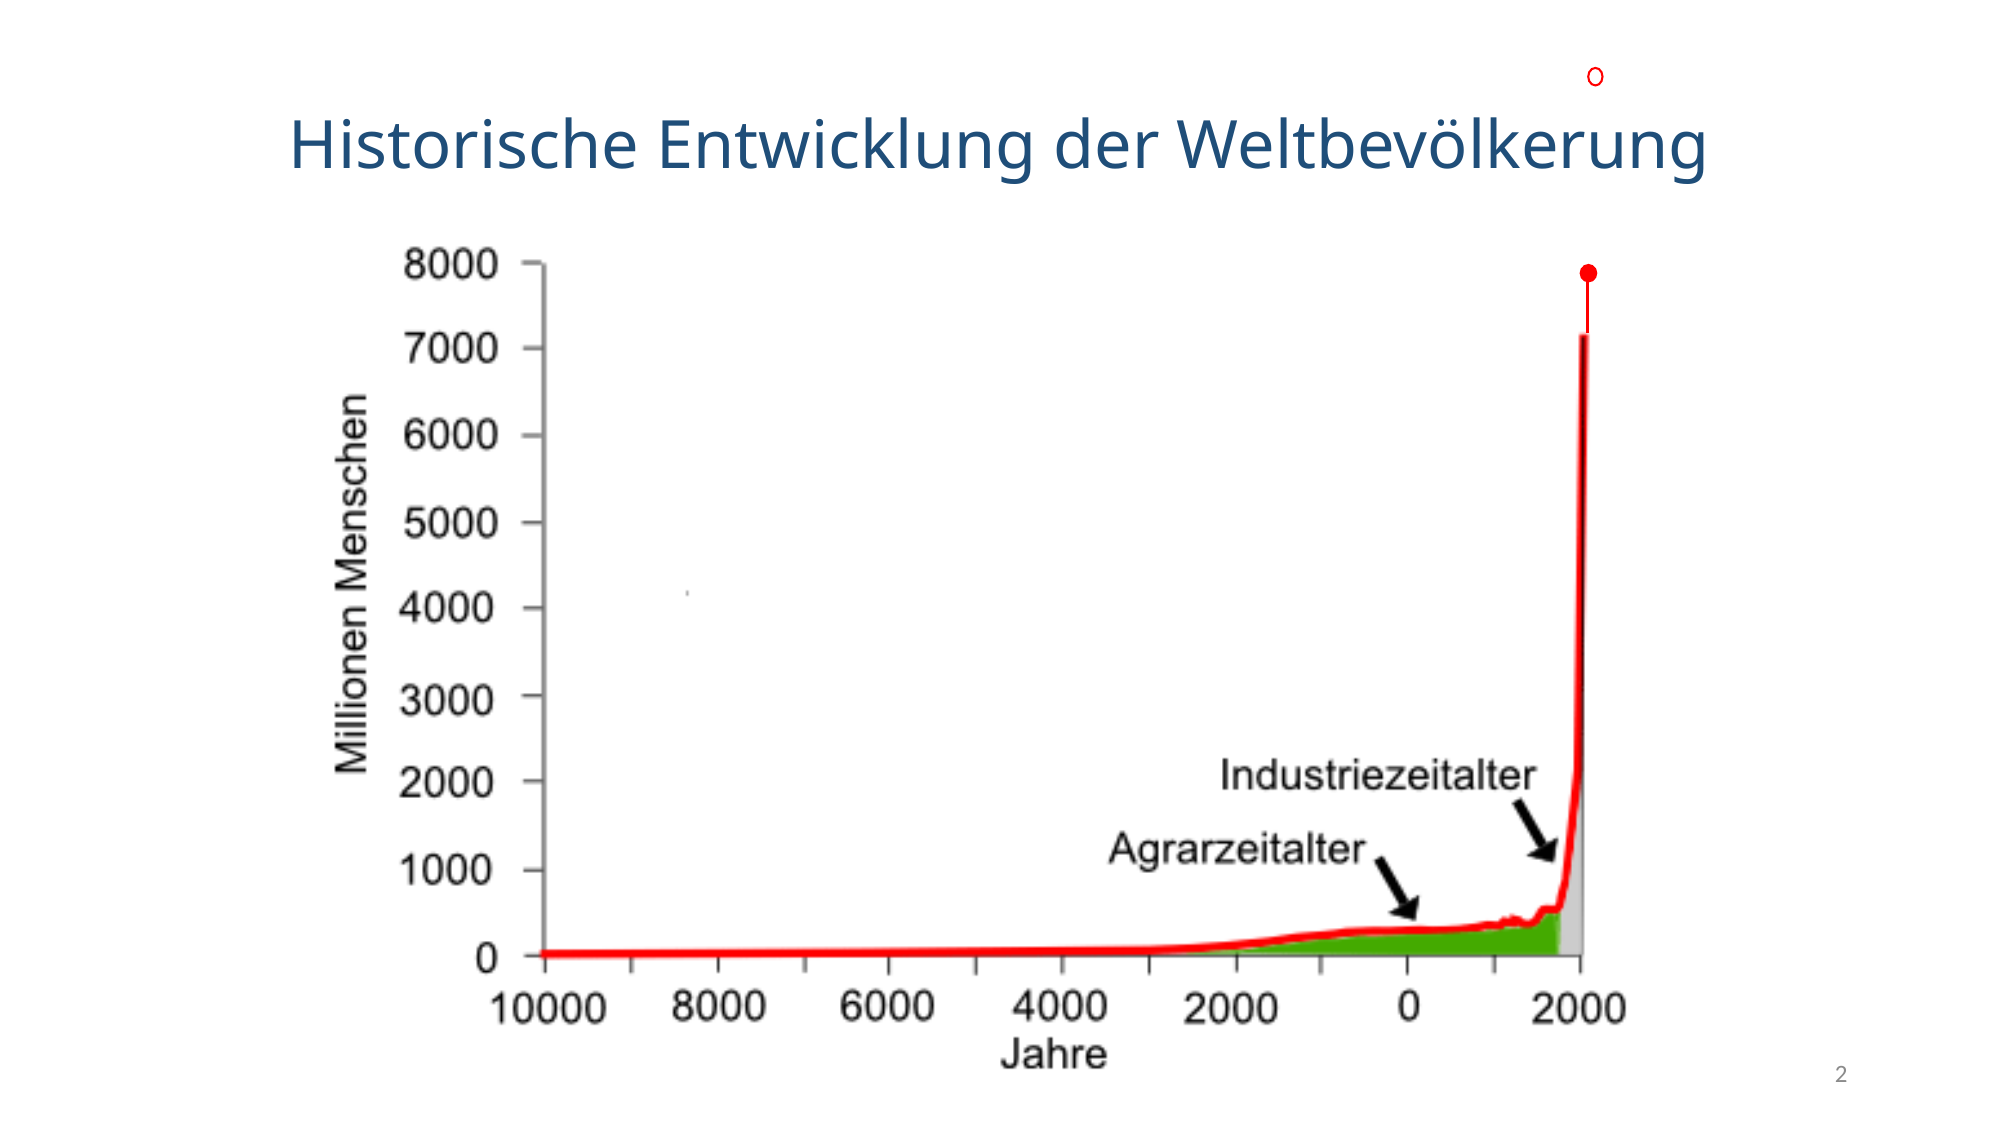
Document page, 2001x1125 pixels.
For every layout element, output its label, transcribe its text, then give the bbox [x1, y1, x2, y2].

slide_number 2 [1412, 1042, 1863, 1103]
picture [310, 222, 1652, 1095]
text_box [1579, 67, 1603, 334]
text_box Historische Entwicklung der Weltbevölkerung [0, 54, 2000, 390]
